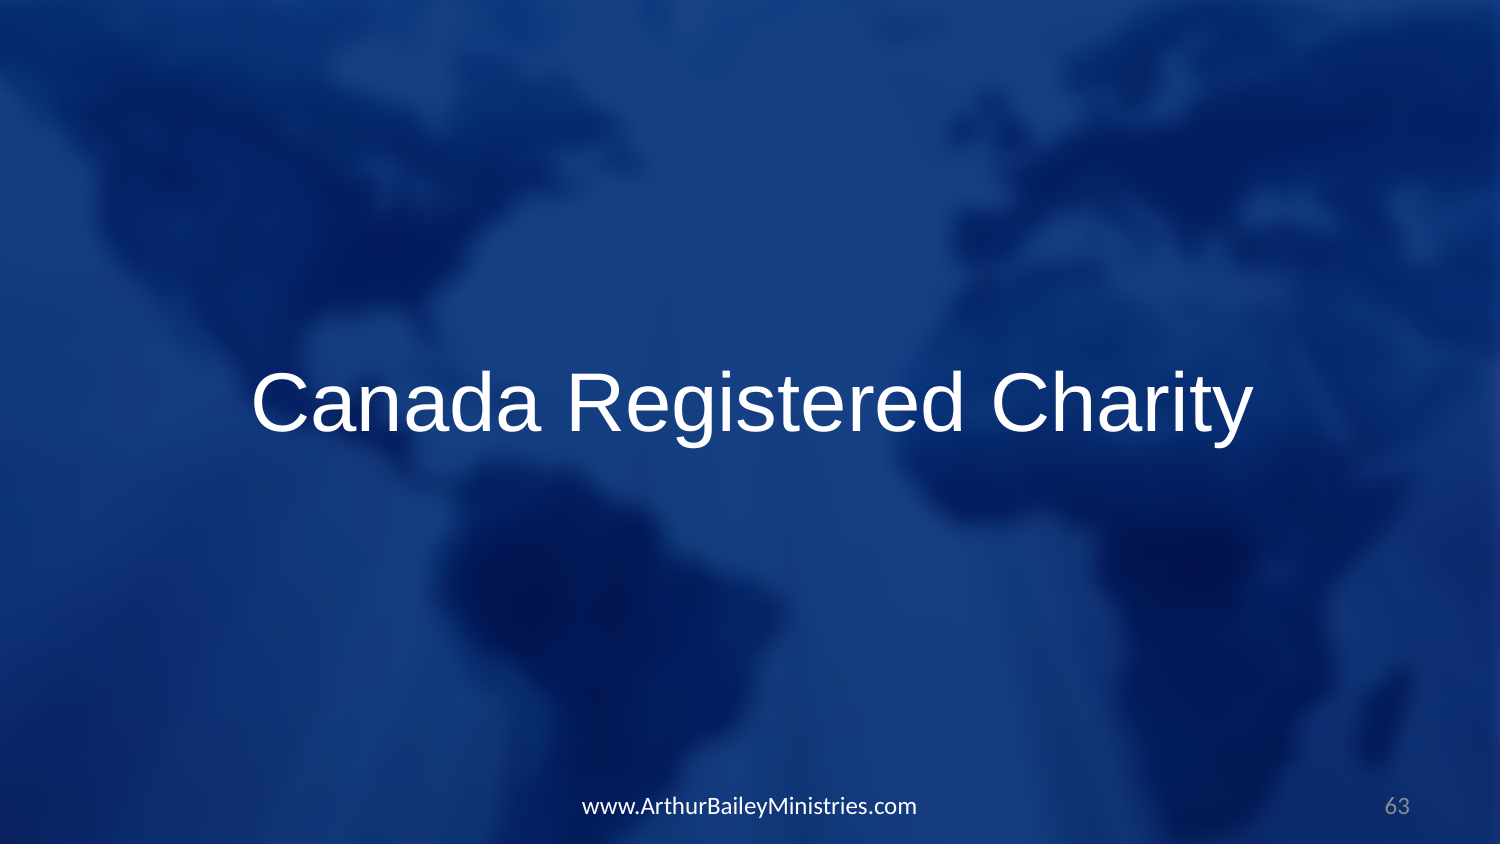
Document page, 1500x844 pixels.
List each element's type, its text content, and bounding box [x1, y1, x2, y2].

slide_number 63 [1074, 782, 1425, 827]
picture [0, 0, 1500, 844]
footer www.ArthurBaileyMinistries.com [512, 782, 988, 827]
list Canada Registered Charity [151, 107, 1355, 741]
